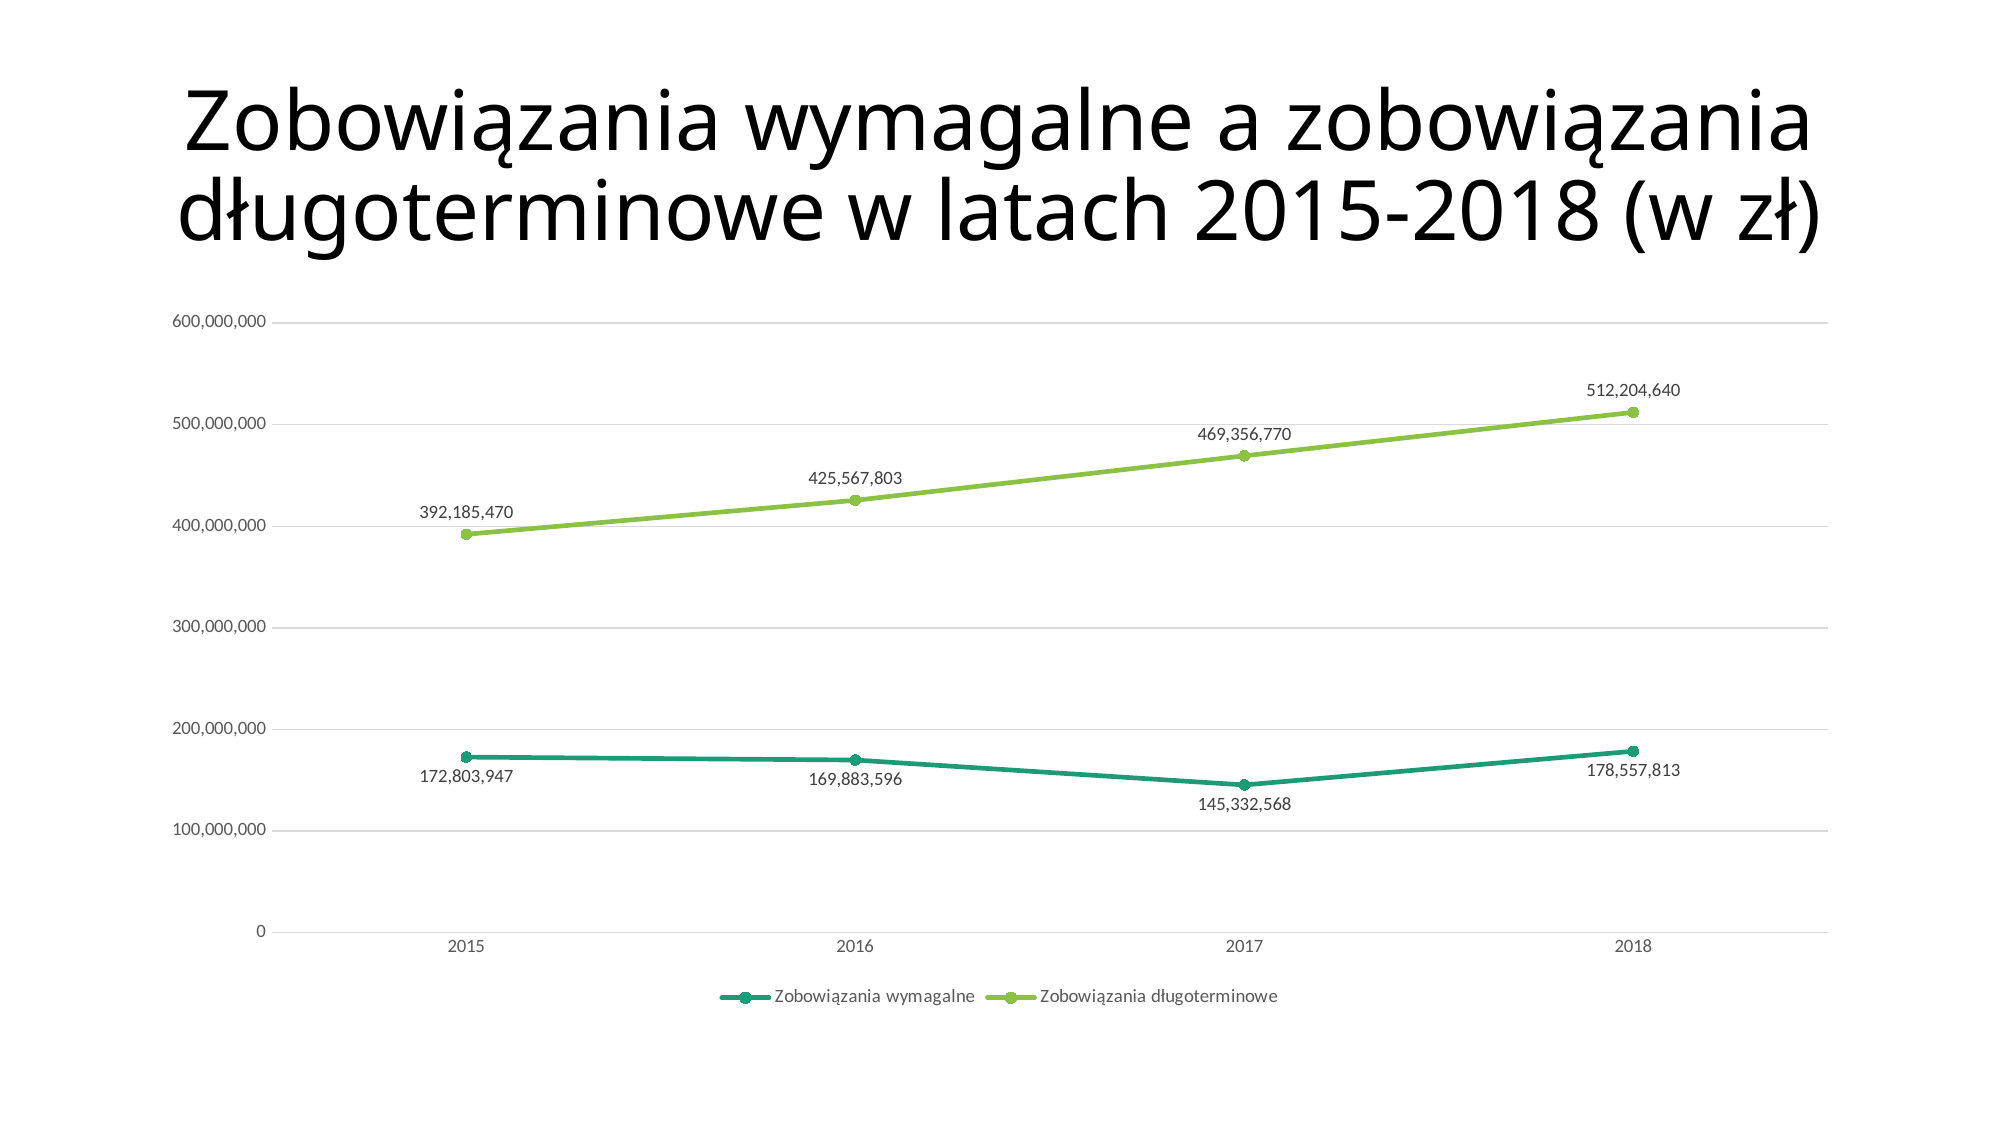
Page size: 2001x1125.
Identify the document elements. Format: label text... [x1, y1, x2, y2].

title Zobowiązania wymagalne a zobowiązania długoterminowe w latach 2015-2018 (w zł) [137, 59, 1863, 278]
chart [137, 299, 1863, 1014]
